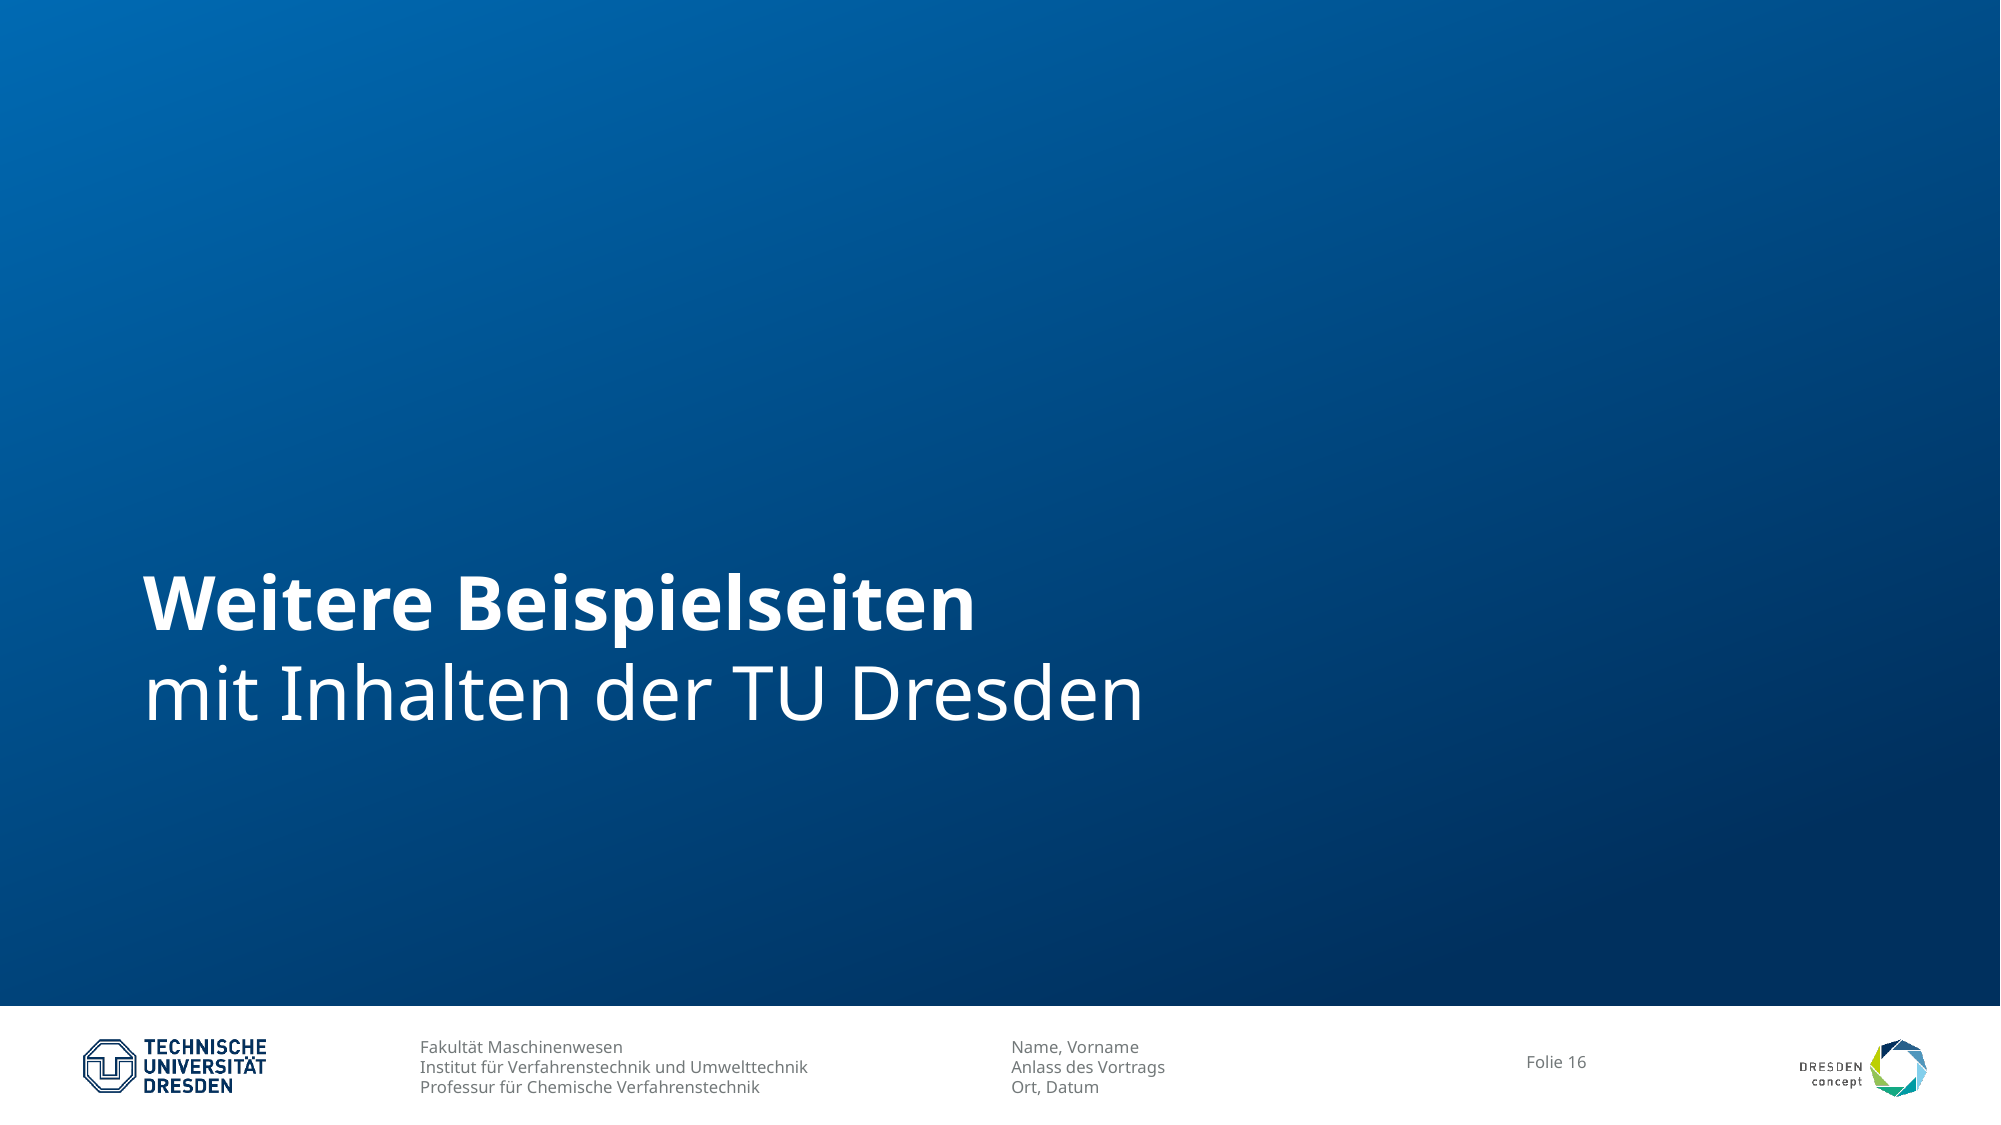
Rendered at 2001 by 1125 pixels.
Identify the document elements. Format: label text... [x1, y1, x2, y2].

picture [83, 1039, 266, 1093]
title Weitere Beispielseiten mit Inhalten der TU Dresden [143, 555, 1880, 753]
picture [1800, 1039, 1927, 1097]
